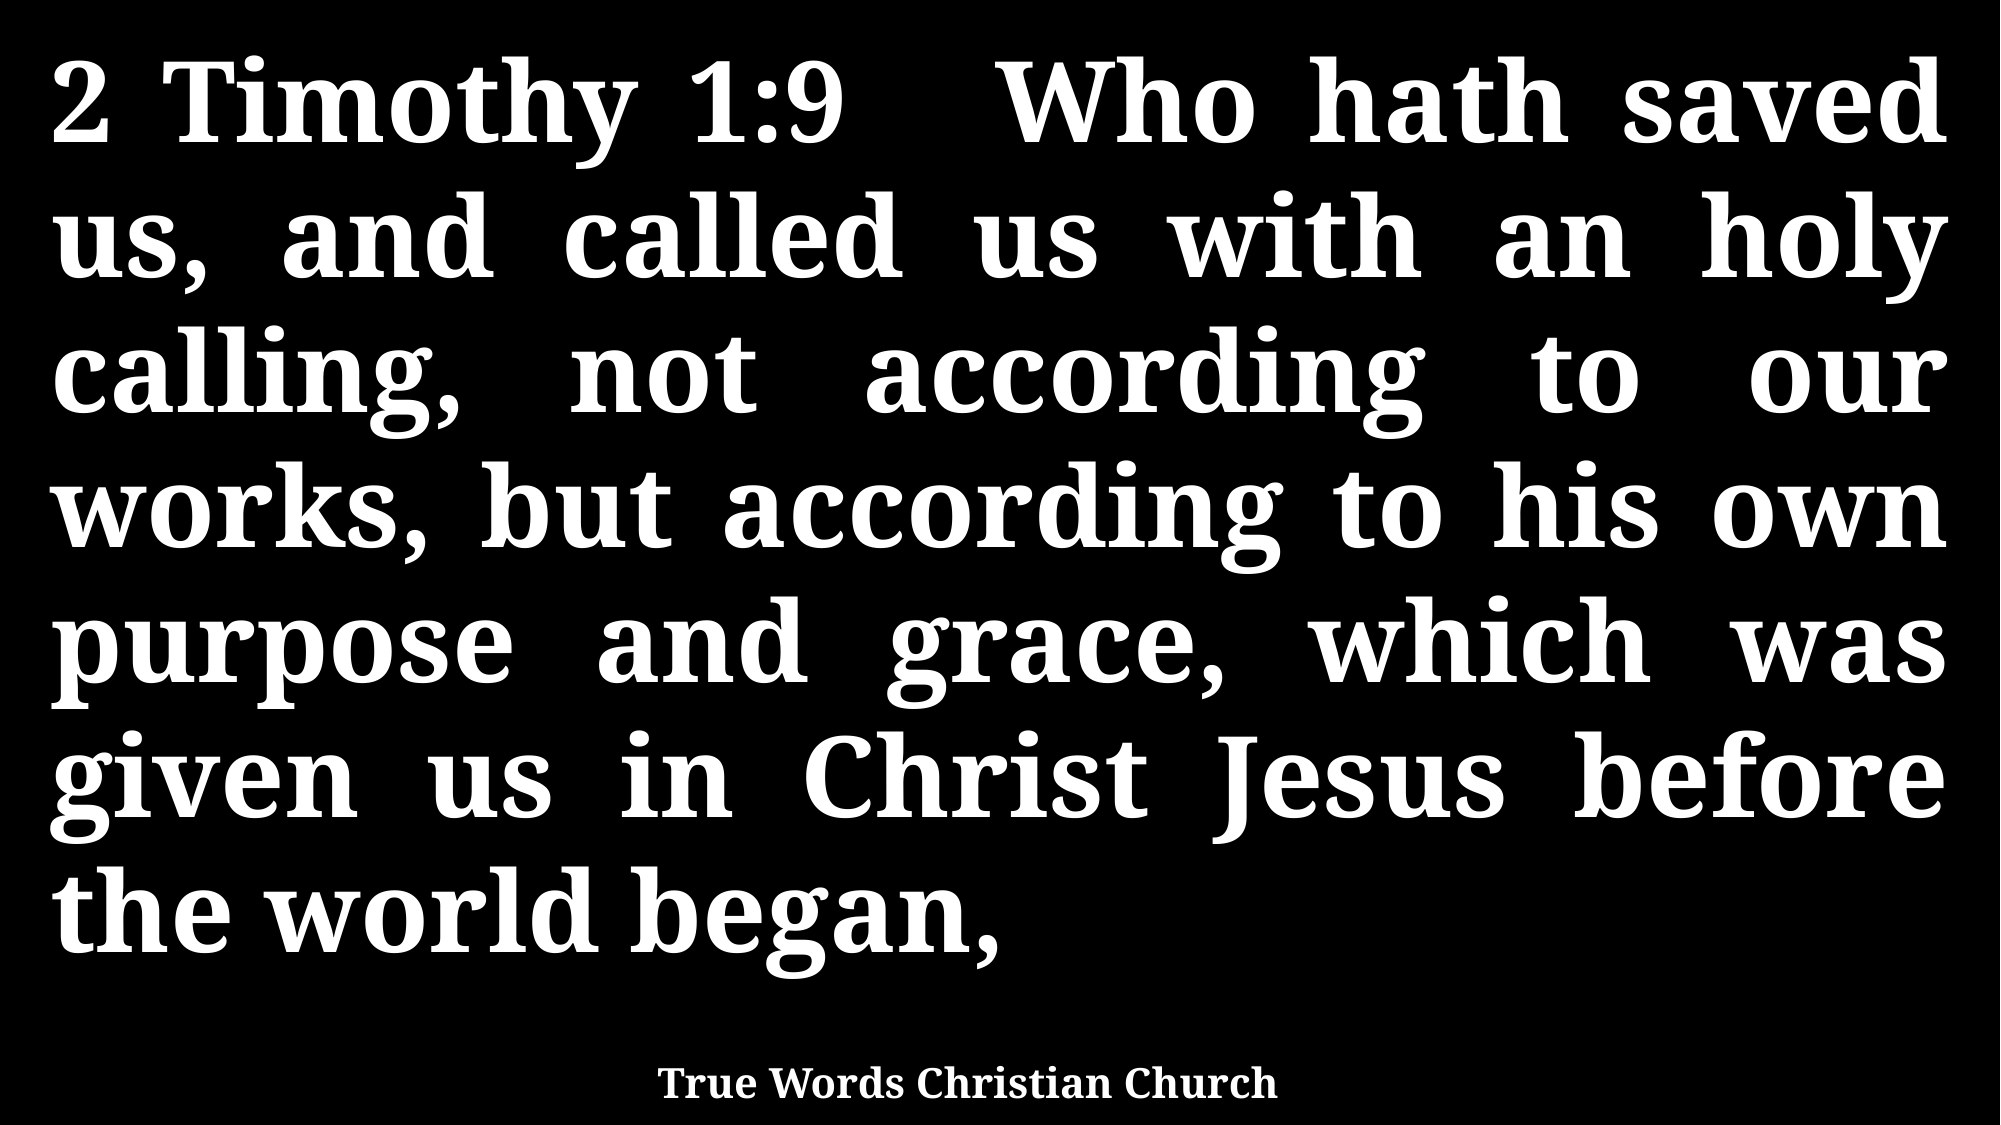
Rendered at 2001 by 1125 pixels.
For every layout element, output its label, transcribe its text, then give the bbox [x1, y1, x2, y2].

text_box 2 Timothy 1:9 Who hath saved us, and called us with an holy calling, not according to our works, but according to his own purpose and grace, which was given us in Christ Jesus before the world began, [35, 23, 1965, 983]
text_box True Words Christian Church [642, 1049, 1294, 1114]
